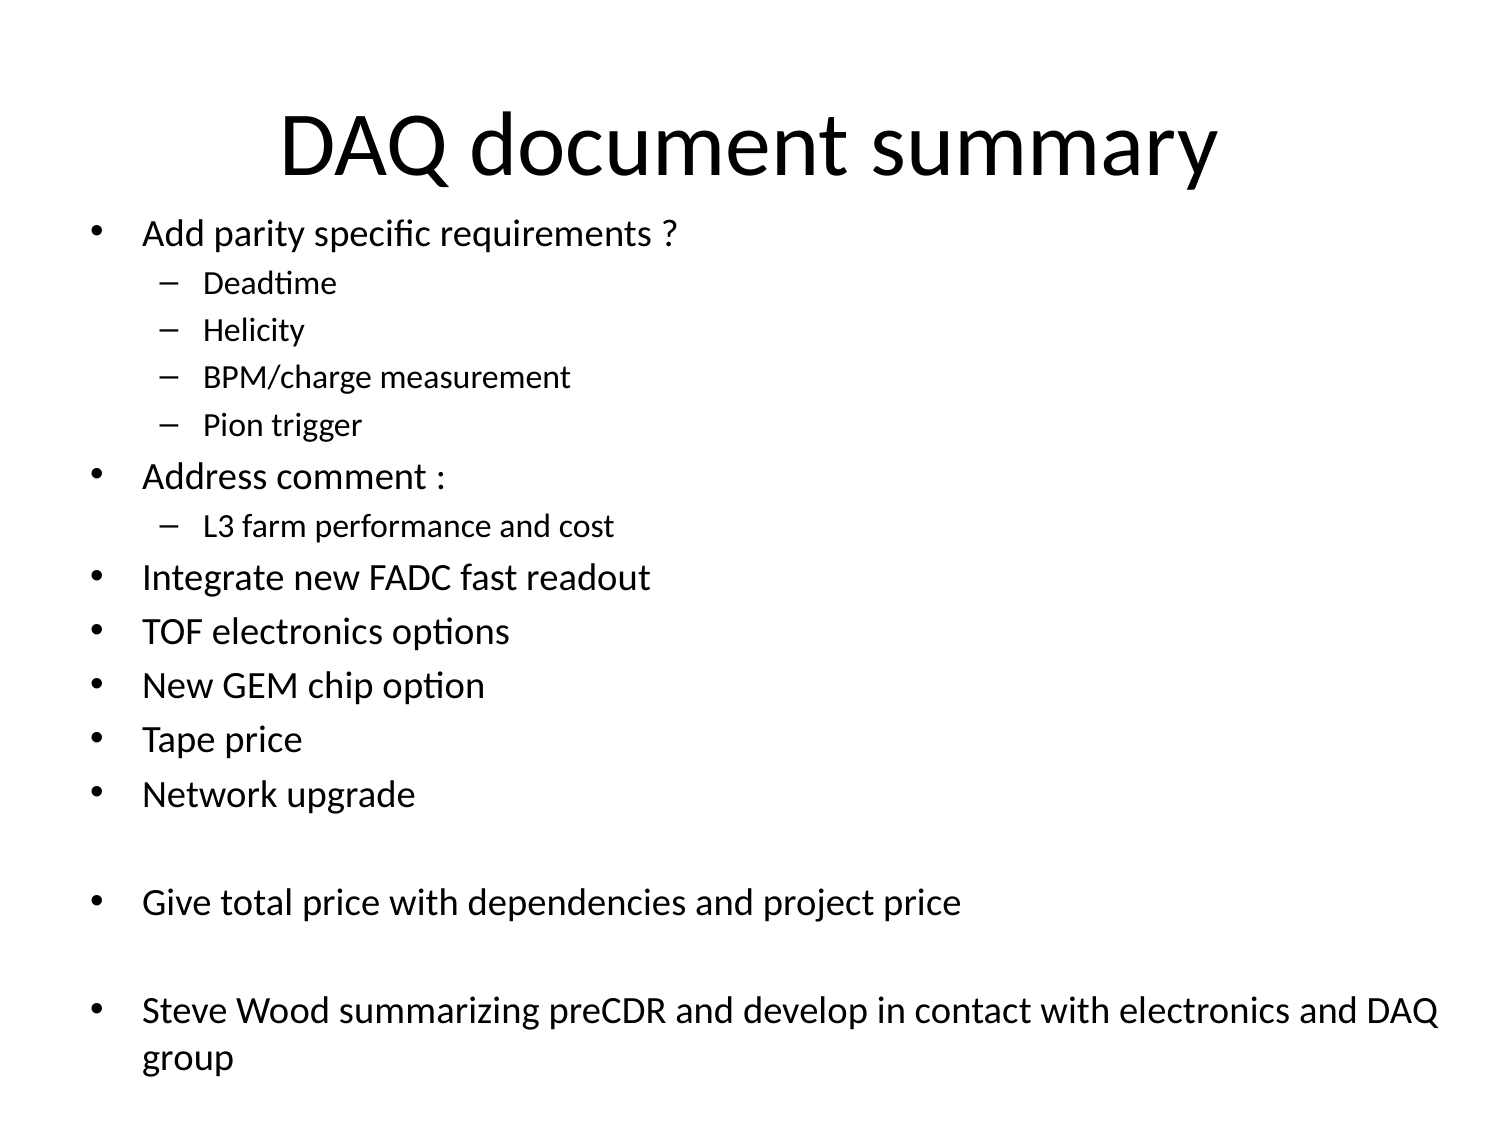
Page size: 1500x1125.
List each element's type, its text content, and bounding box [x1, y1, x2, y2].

title DAQ document summary [75, 45, 1425, 200]
list Add parity specific requirements ? Deadtime Helicity BPM/charge measurement Pion trigger Address comment : L3 farm performance and cost Integrate new FADC fast readout TOF electronics options New GEM chip option Tape price Network upgrade Give total price with dependencies and project price Steve Wood summarizing preCDR and develop in contact with electronics and DAQ group [75, 200, 1475, 1088]
